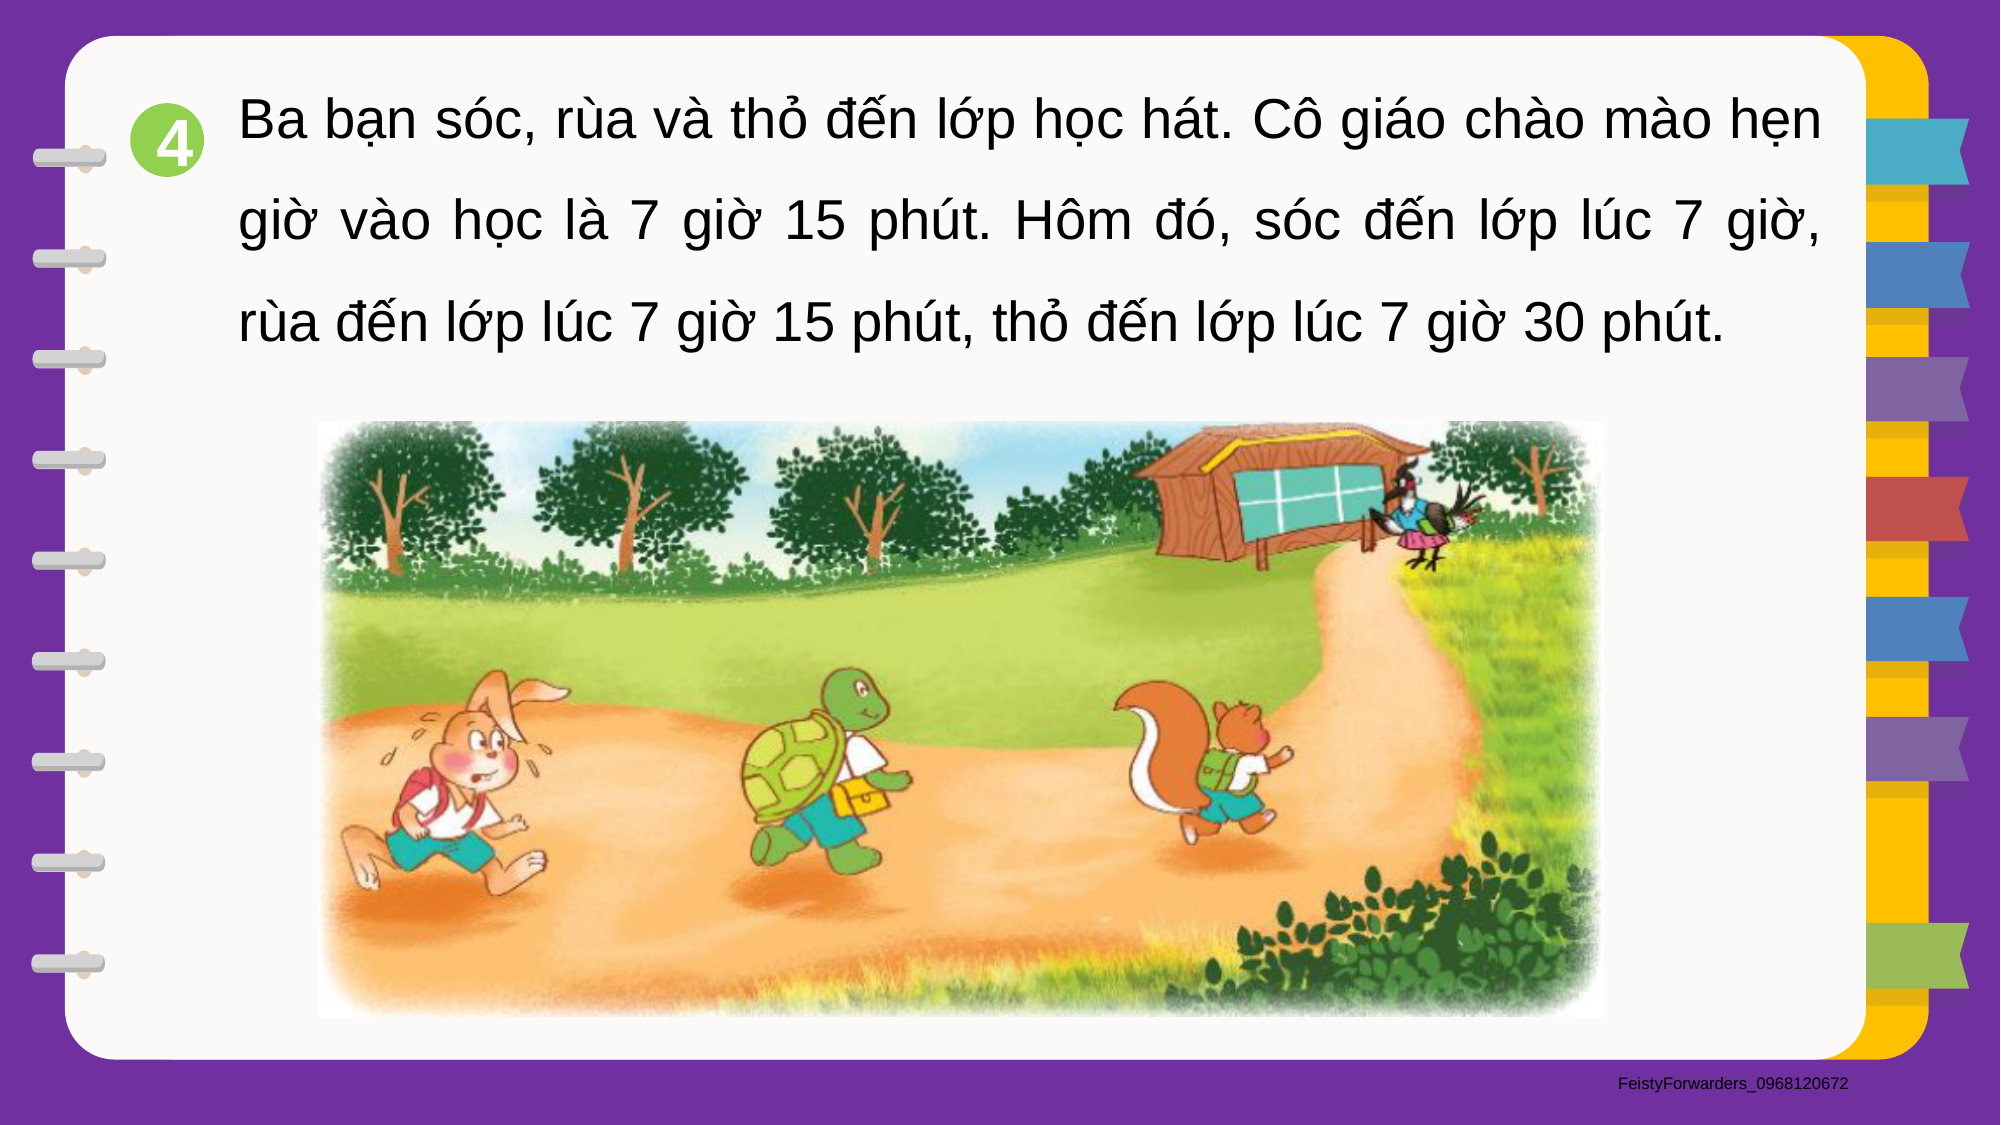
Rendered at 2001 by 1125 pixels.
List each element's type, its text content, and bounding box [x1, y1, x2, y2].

text_box 4 [130, 103, 205, 177]
text_box Ba bạn sóc, rùa và thỏ đến lớp học hát. Cô giáo chào mào hẹn giờ vào học là 7 giờ 15 phút. Hôm đó, sóc đến lớp lúc 7 giờ, rùa đến lớp lúc 7 giờ 15 phút, thỏ đến lớp lúc 7 giờ 30 phút. [223, 41, 1838, 360]
picture [318, 421, 1604, 1017]
